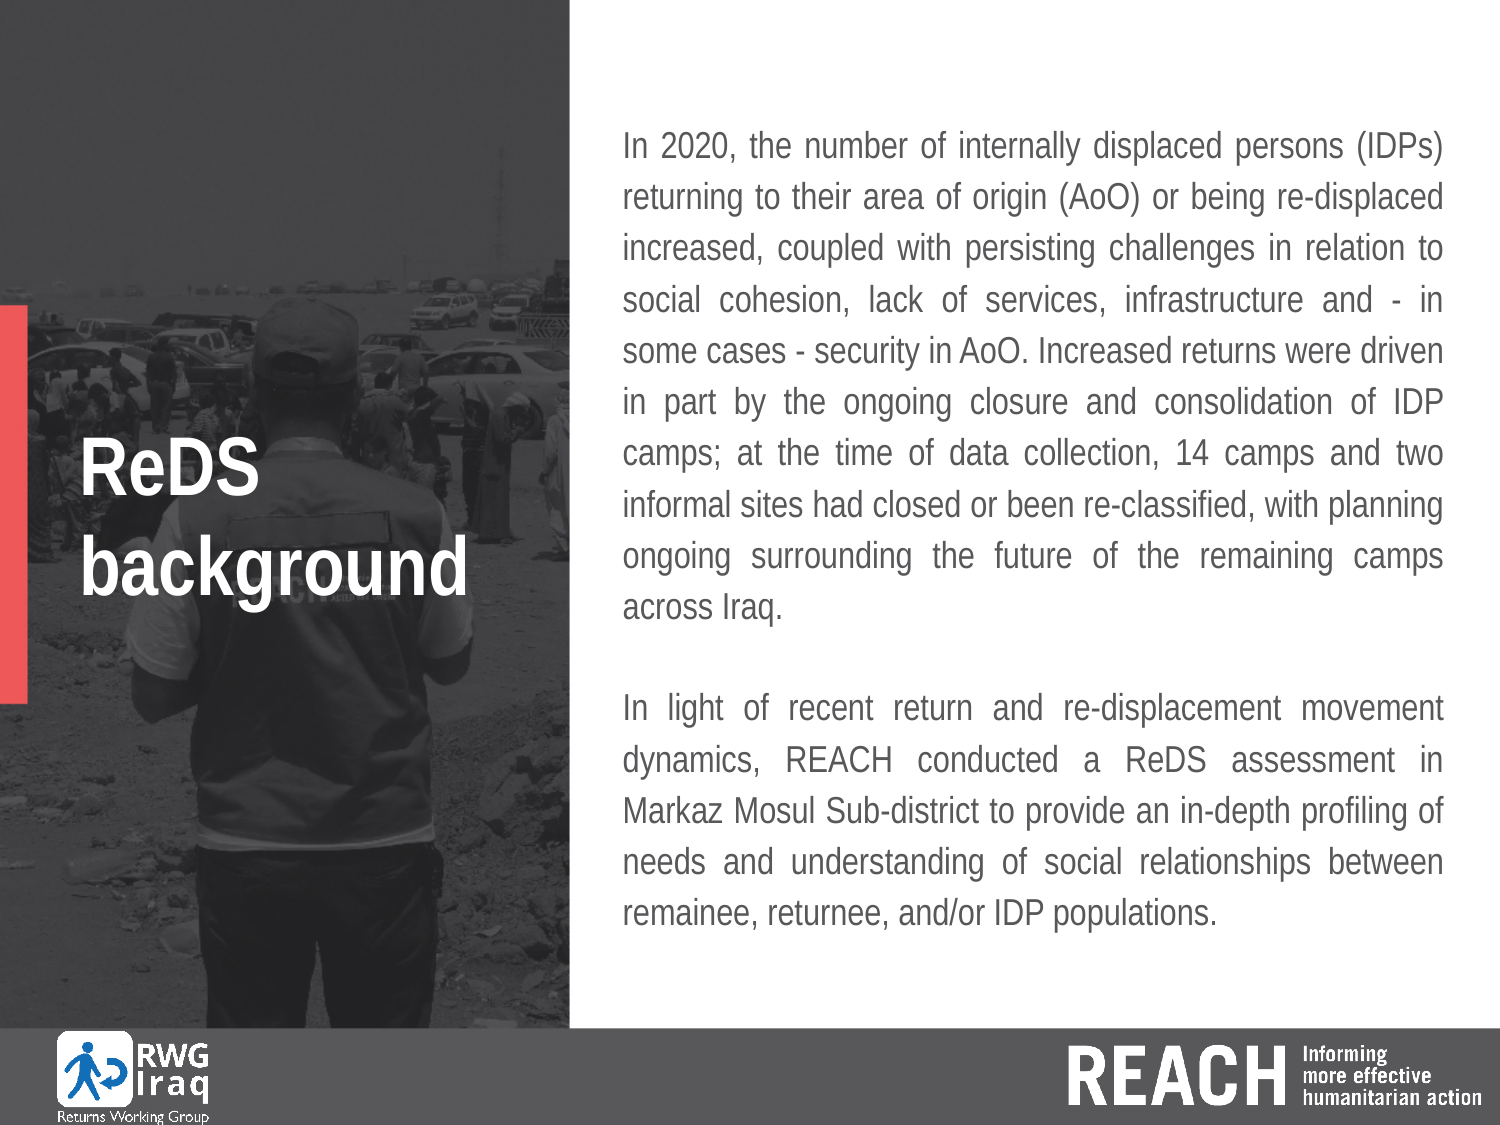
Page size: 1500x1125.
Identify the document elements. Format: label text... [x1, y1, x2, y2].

list In 2020, the number of internally displaced persons (IDPs) returning to their area of origin (AoO) or being re-displaced increased, coupled with persisting challenges in relation to social cohesion, lack of services, infrastructure and - in some cases - security in AoO. Increased returns were driven in part by the ongoing closure and consolidation of IDP camps; at the time of data collection, 14 camps and two informal sites had closed or been re-classified, with planning ongoing surrounding the future of the remaining camps across Iraq. In light of recent return and re-displacement movement dynamics, REACH conducted a ReDS assessment in Markaz Mosul Sub-district to provide an in-depth profiling of needs and understanding of social relationships between remainee, returnee, and/or IDP populations. [607, 106, 1460, 890]
picture [0, 0, 1500, 1125]
text_box ReDS background [64, 405, 531, 620]
